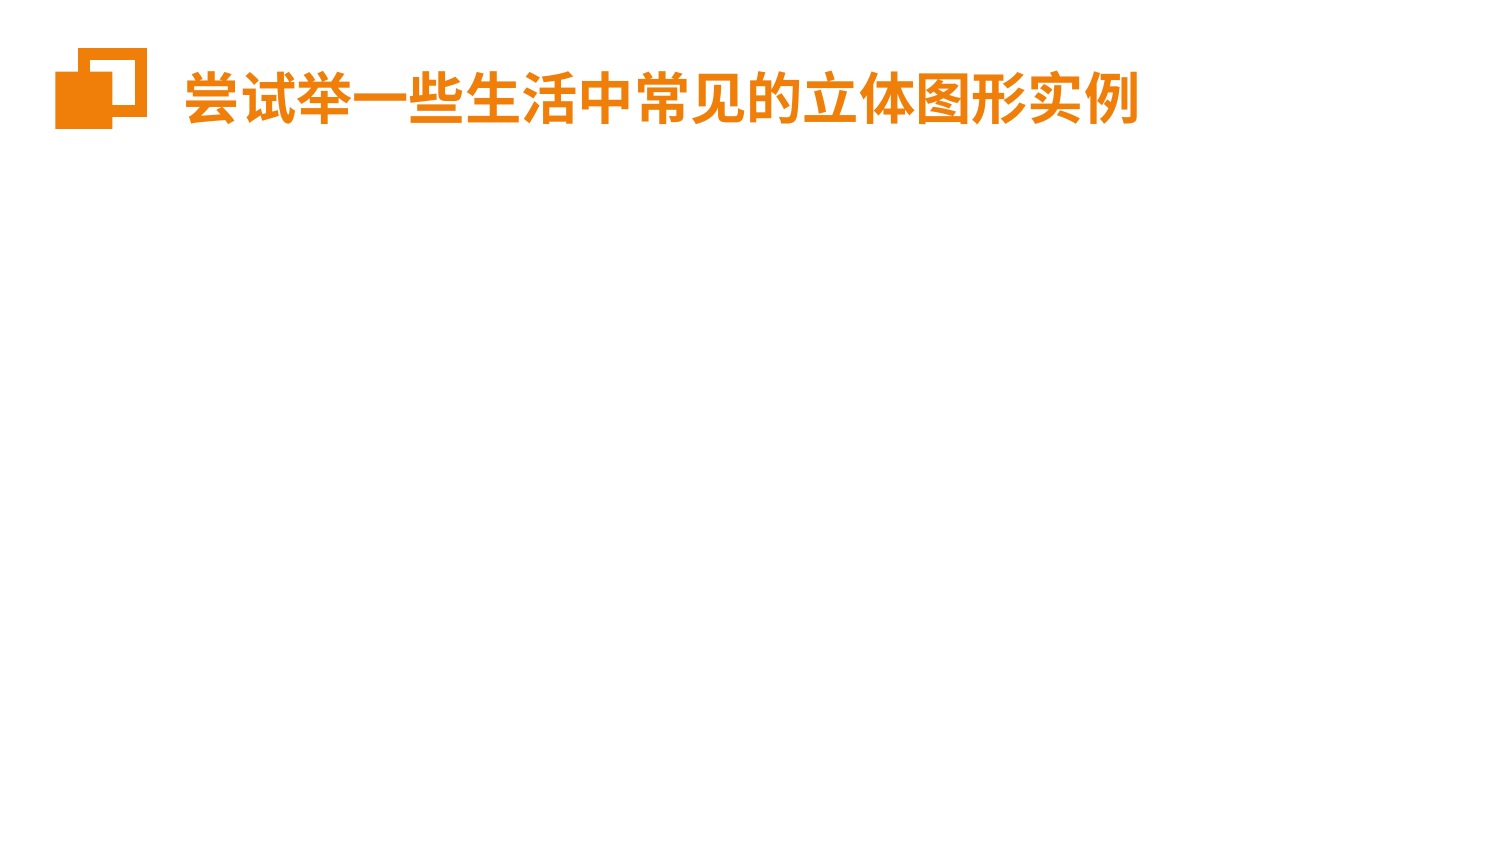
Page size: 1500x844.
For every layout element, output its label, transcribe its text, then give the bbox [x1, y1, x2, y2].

text_box 尝试举一些生活中常见的立体图形实例 [172, 57, 1313, 137]
